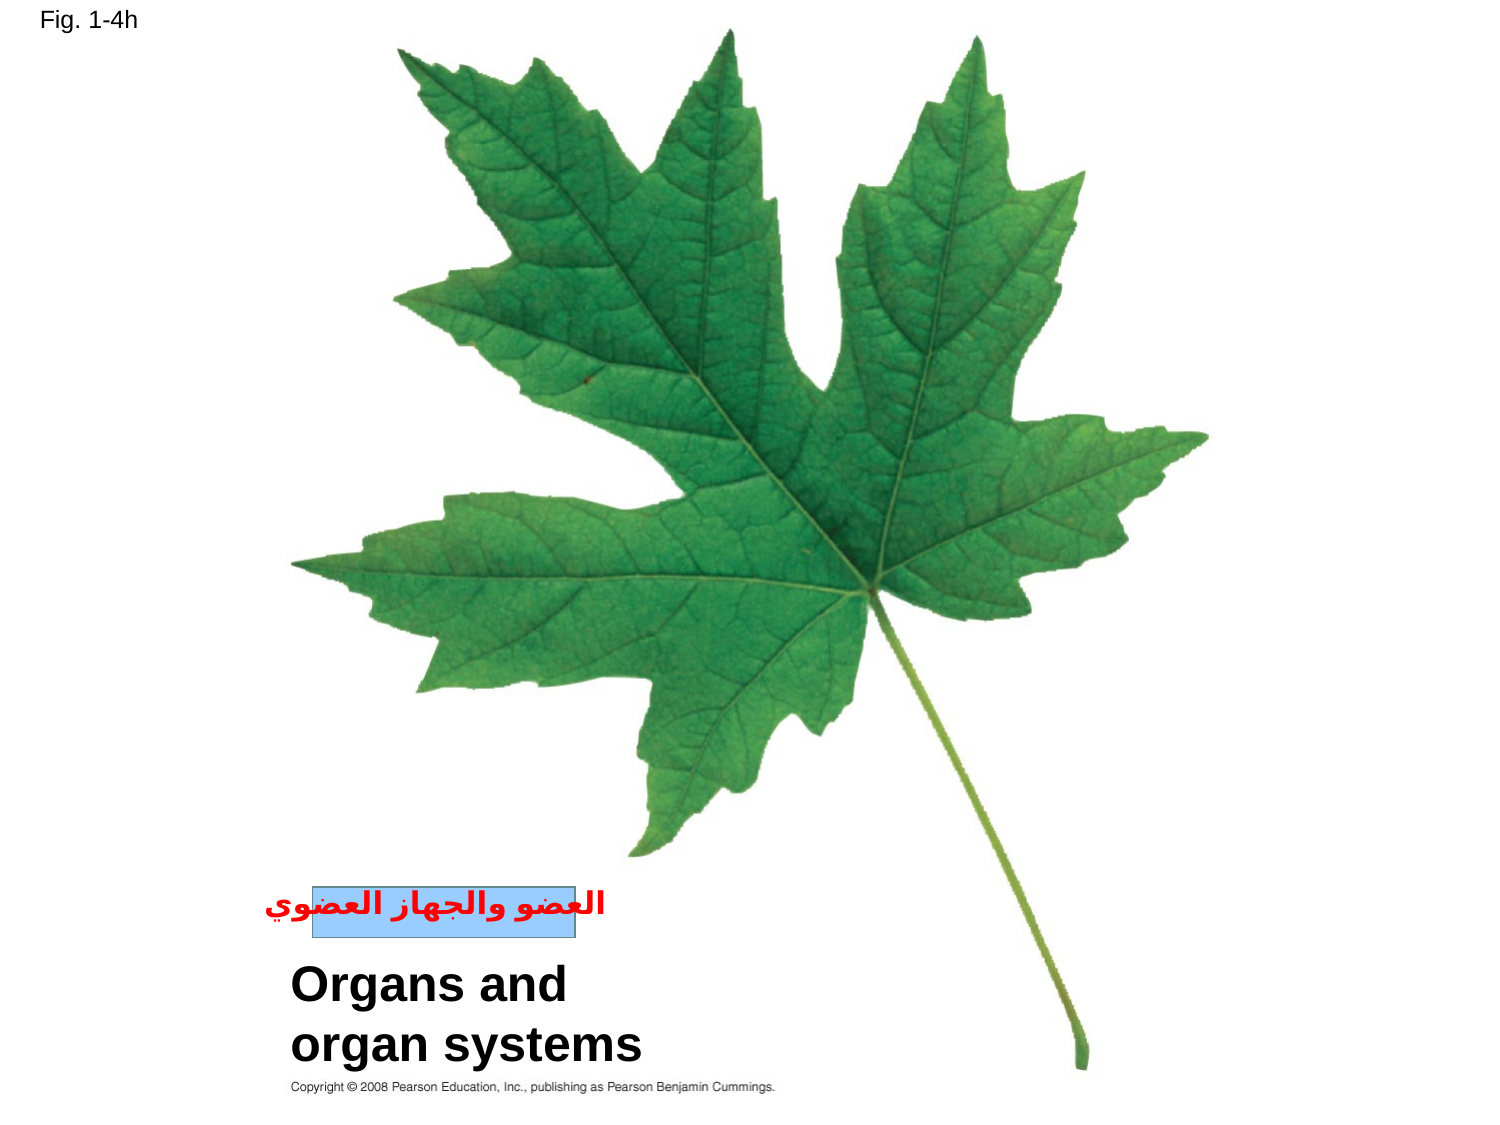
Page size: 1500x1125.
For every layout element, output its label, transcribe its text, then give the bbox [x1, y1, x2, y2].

text_box Fig. 1-4h [24, 0, 350, 50]
picture [285, 22, 1215, 1103]
